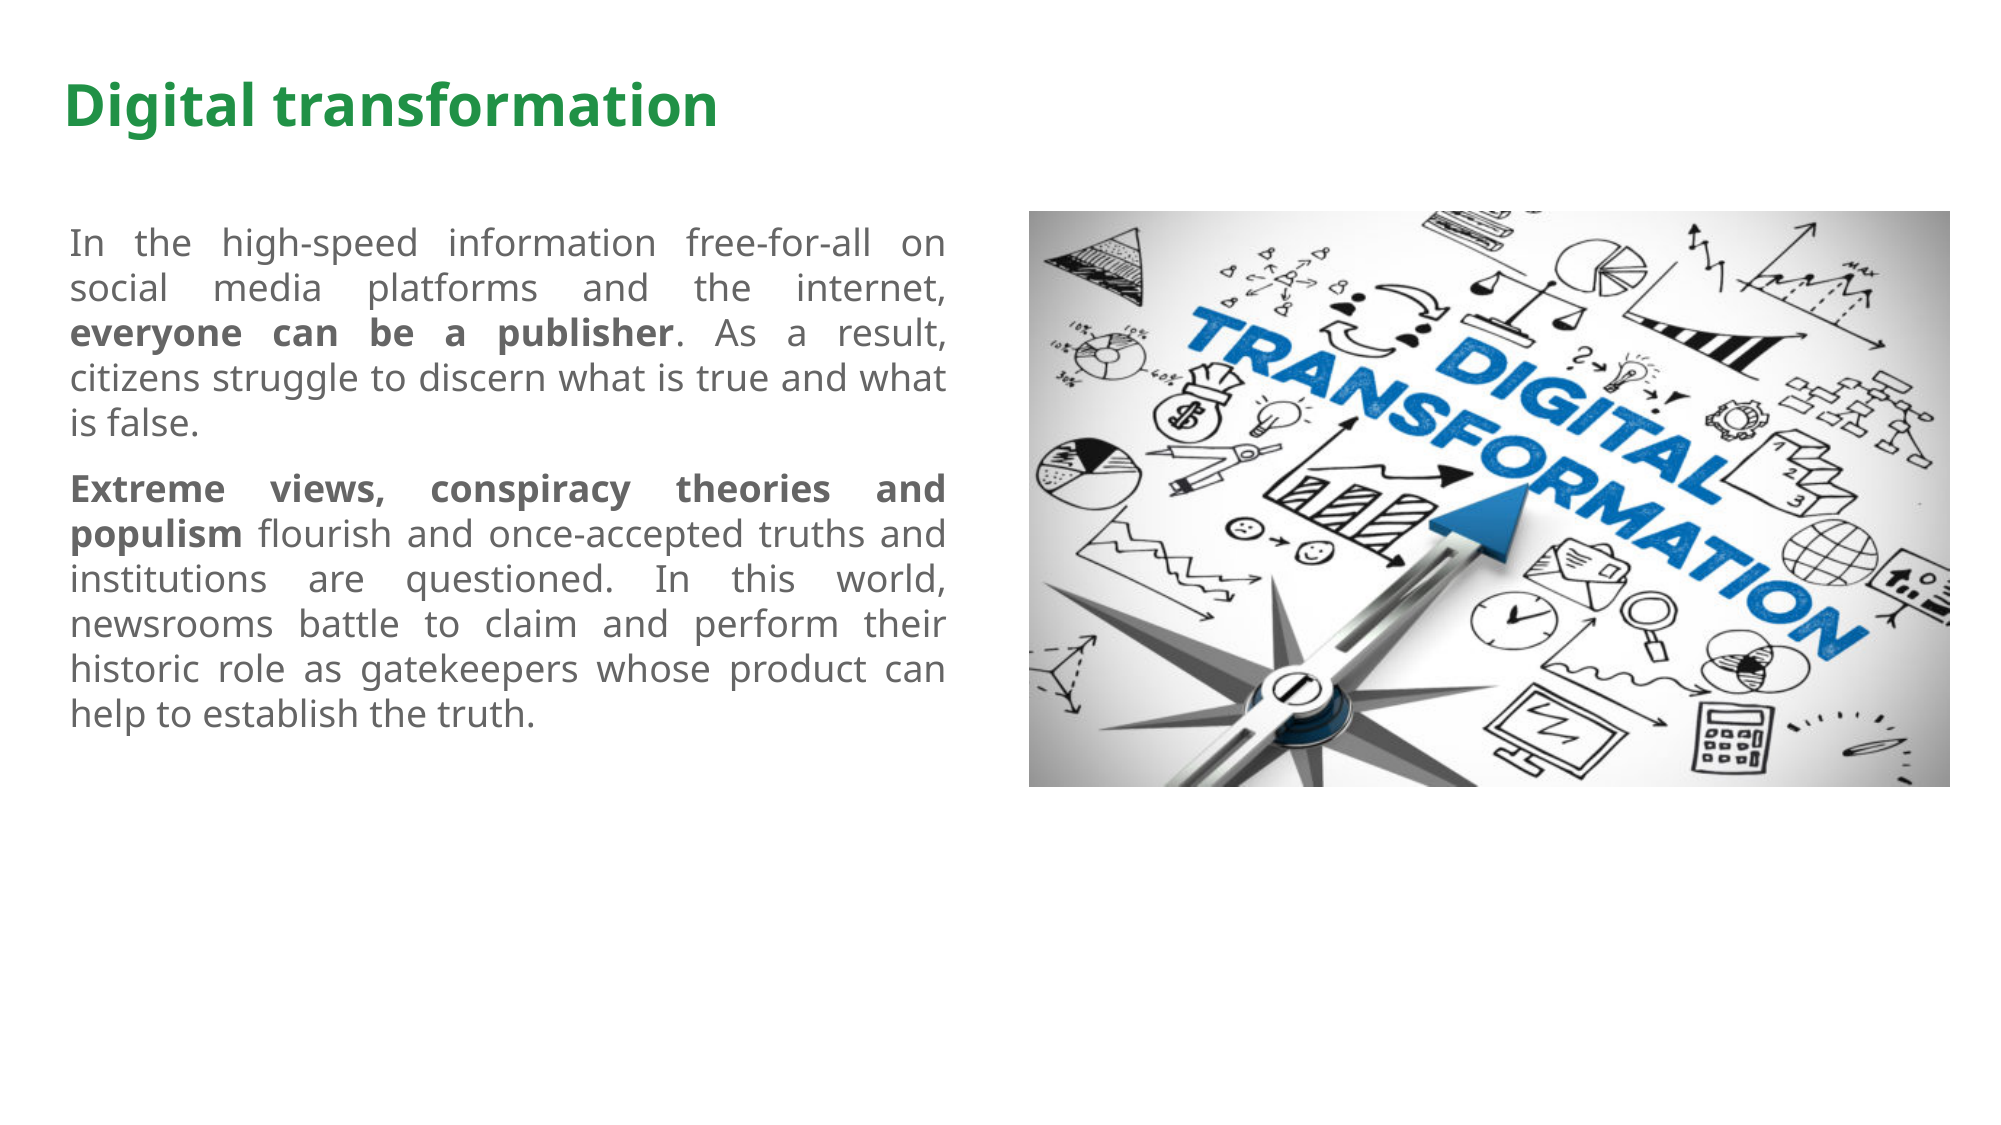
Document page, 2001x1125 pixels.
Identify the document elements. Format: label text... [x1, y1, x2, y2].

title Digital transformation [54, 48, 1945, 167]
list In the high-speed information free-for-all on social media platforms and the internet, everyone can be a publisher. As a result, citizens struggle to discern what is true and what is false. Extreme views, conspiracy theories and populism flourish and once-accepted truths and institutions are questioned. In this world, newsrooms battle to claim and perform their historic role as gatekeepers whose product can help to establish the truth. [54, 211, 963, 1077]
picture [1029, 211, 1950, 787]
